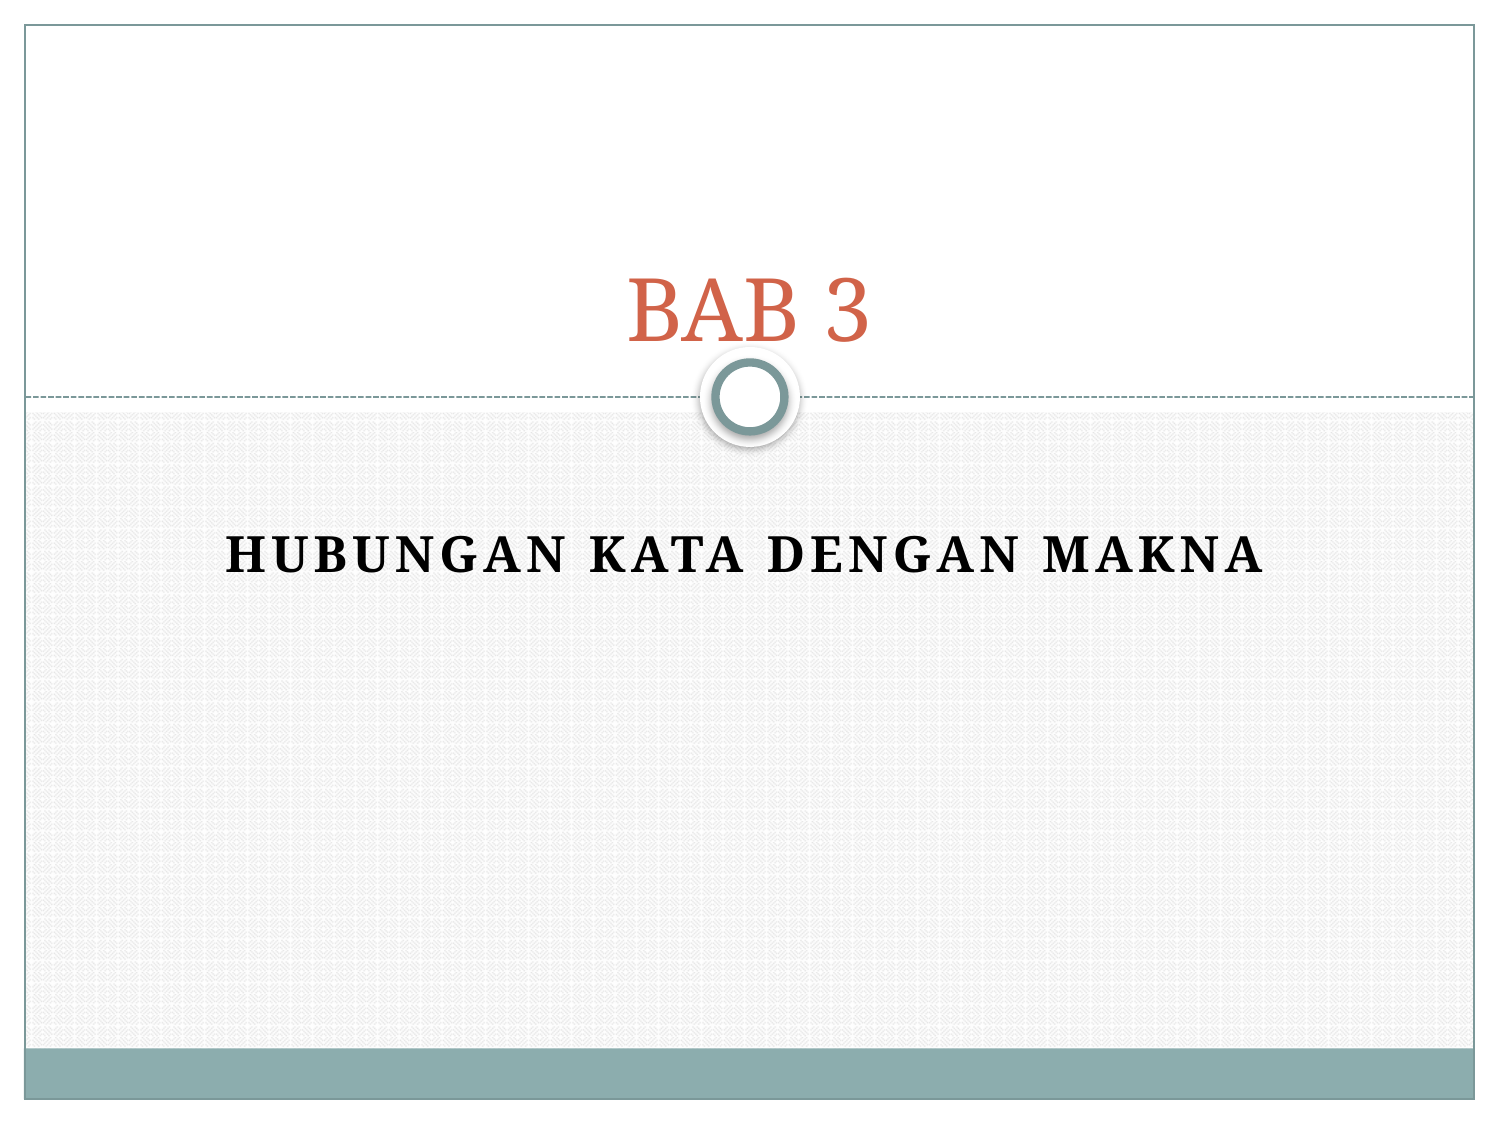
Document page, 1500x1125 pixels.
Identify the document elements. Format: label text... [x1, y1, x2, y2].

subtitle HUBUNGAN KATA DENGAN MAKNA [112, 515, 1376, 803]
title BAB 3 [112, 125, 1388, 367]
